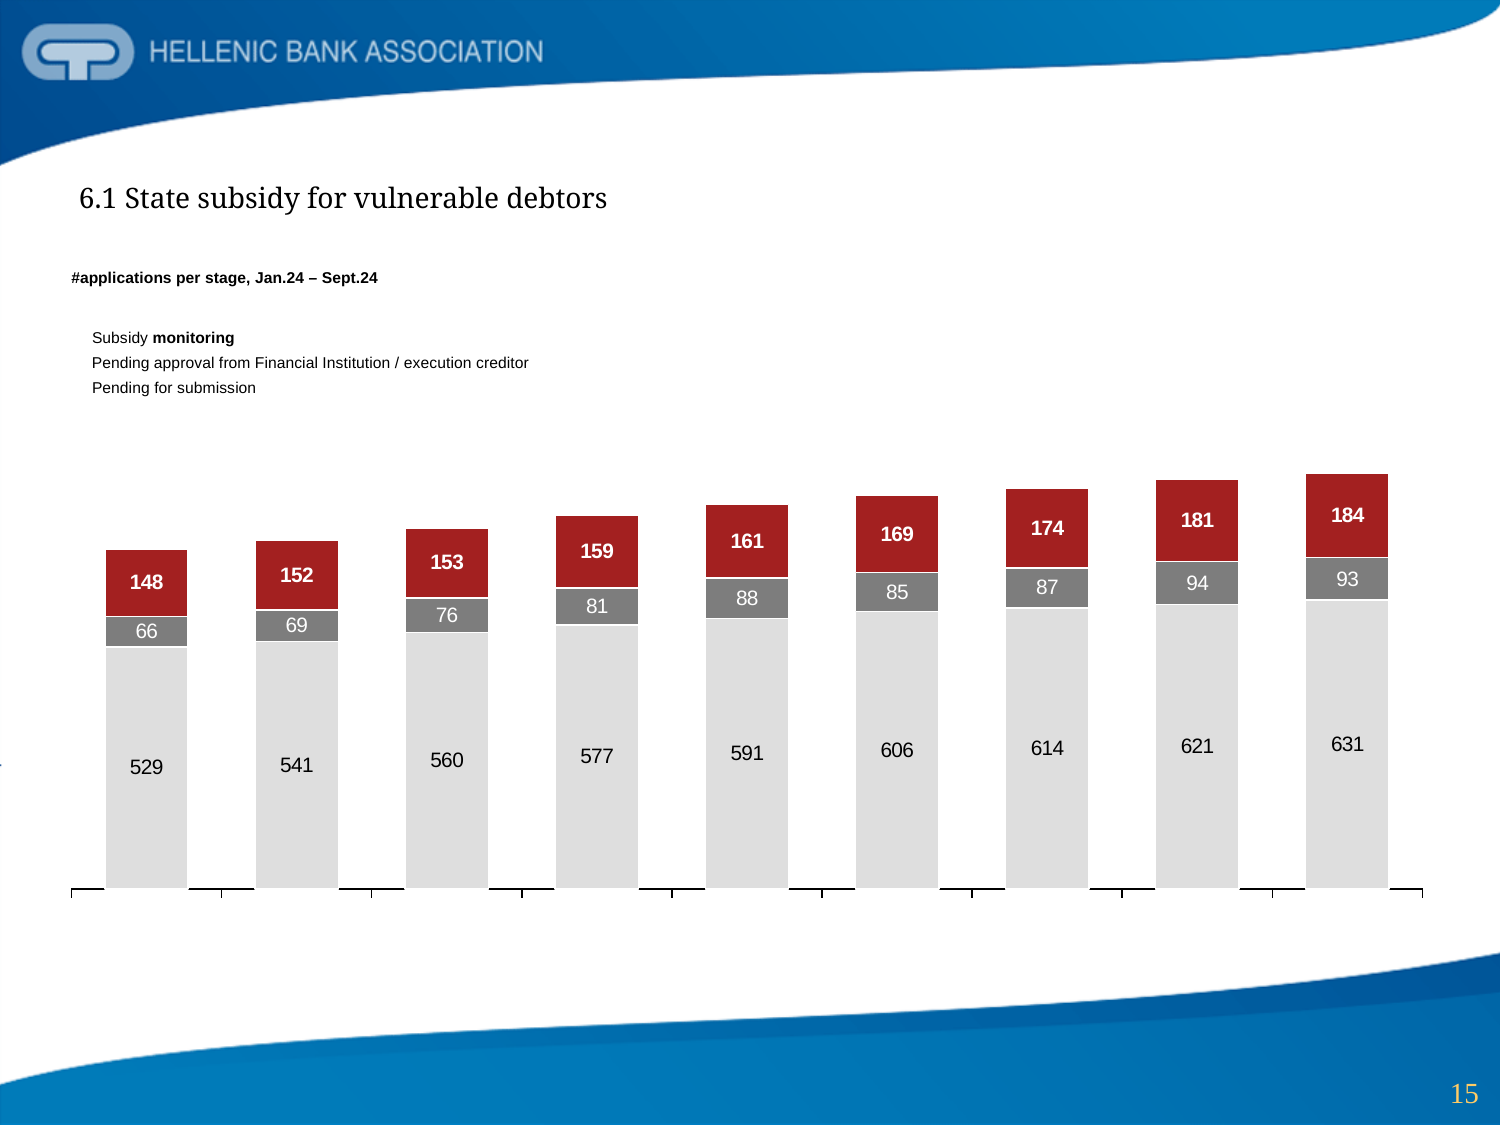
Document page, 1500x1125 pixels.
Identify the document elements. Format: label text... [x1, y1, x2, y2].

text_box Pending approval from Financial Institution / execution creditor [91, 352, 521, 372]
text_box #applications per stage, Jan.24 – Sept.24 [71, 259, 1360, 295]
slide_number 15 [1181, 1066, 1495, 1125]
text_box Pending for submission [92, 377, 254, 397]
text_box Subsidy monitoring [92, 327, 225, 347]
chart [61, 403, 1433, 917]
text_box 6.1 State subsidy for vulnerable debtors [78, 185, 1423, 221]
picture [0, 0, 1500, 1125]
